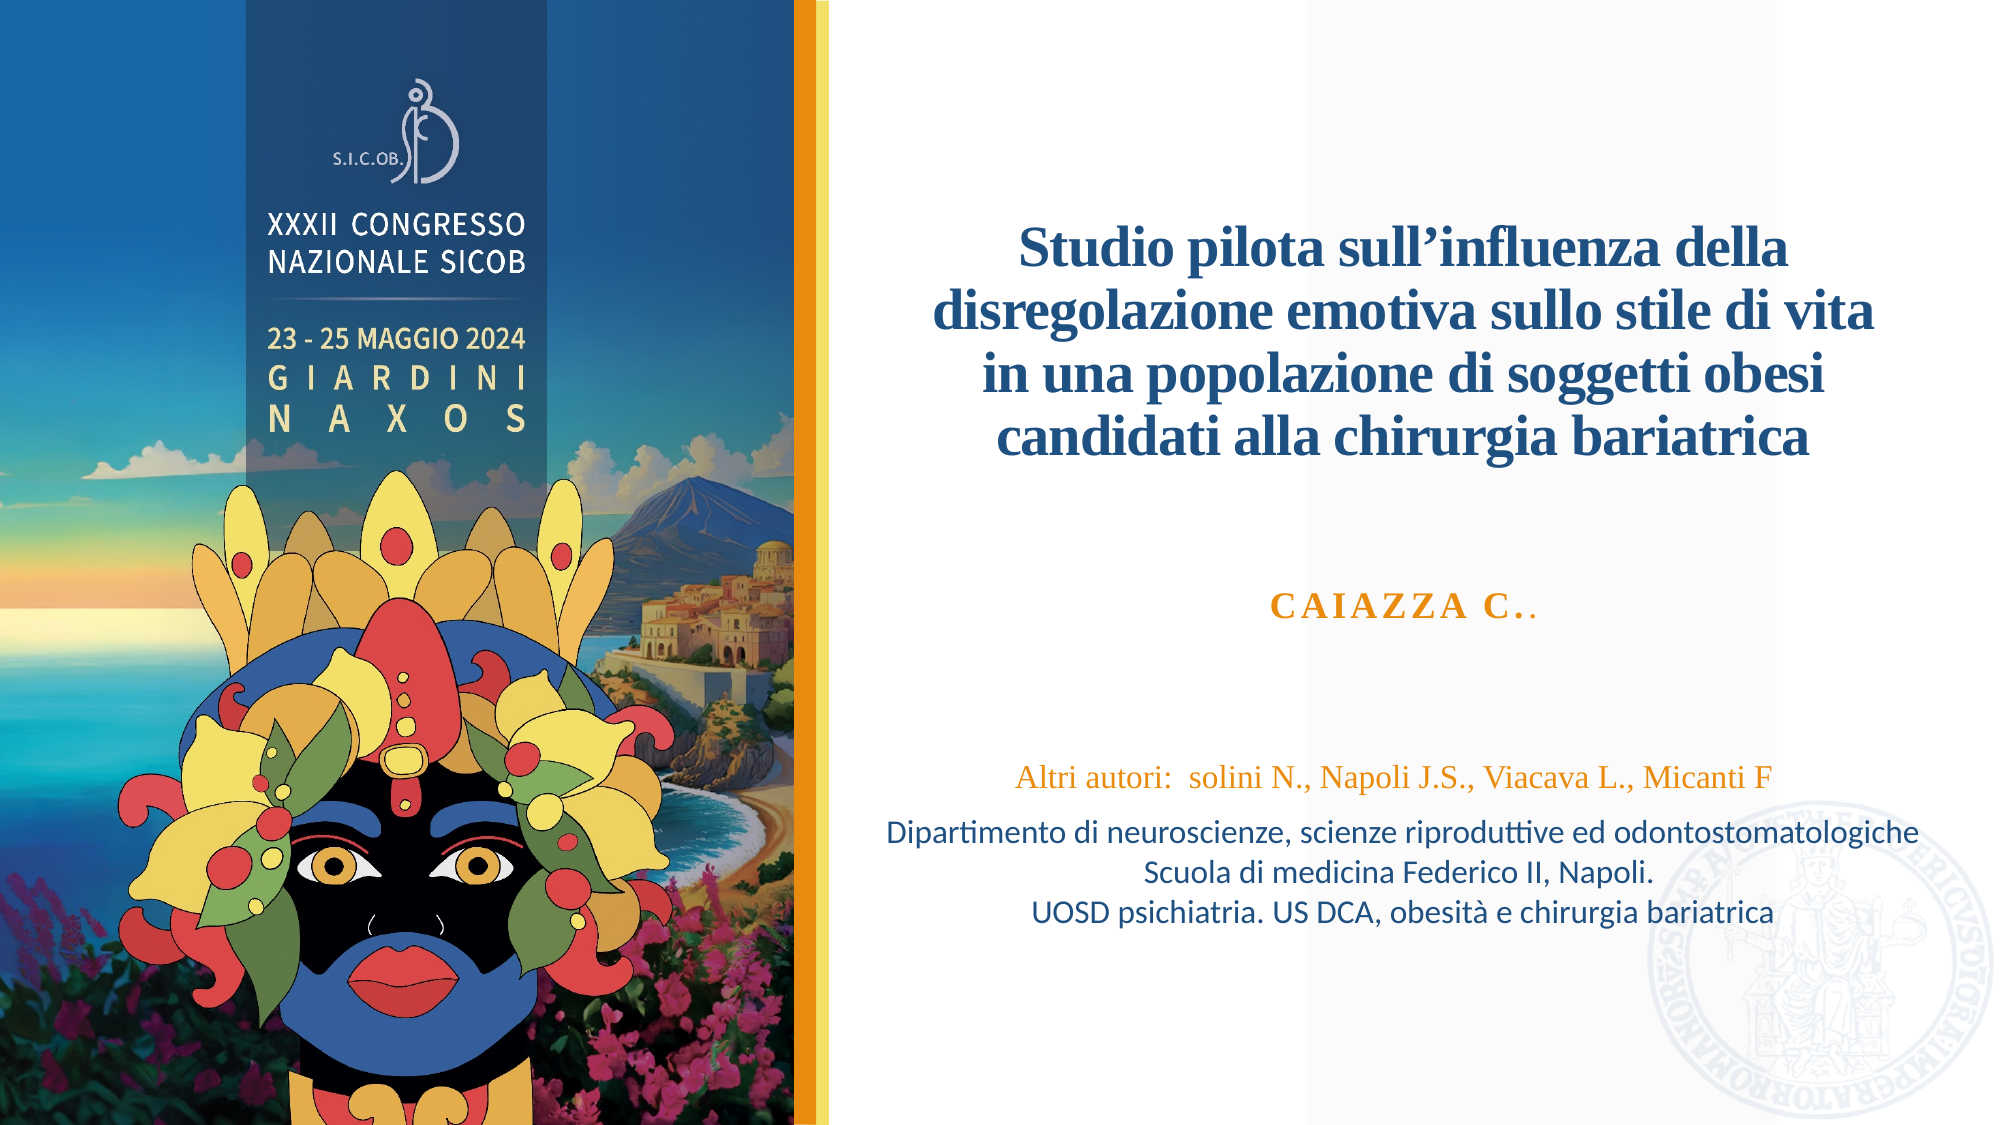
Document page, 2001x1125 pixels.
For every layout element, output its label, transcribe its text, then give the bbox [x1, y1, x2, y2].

text_box Altri autori: solini N., Napoli J.S., Viacava L., Micanti F [999, 747, 2000, 803]
subtitle Caiazza C.. [870, 570, 1937, 687]
text_box Dipartimento di neuroscienze, scienze riproduttive ed odontostomatologiche Scuola di medicina Federico II, Napoli. UOSD psichiatria. US DCA, obesità e chirurgia bariatrica [829, 802, 1643, 938]
picture [1646, 799, 1994, 1120]
title Studio pilota sull’influenza della disregolazione emotiva sullo stile di vita in una popolazione di soggetti obesi candidati alla chirurgia bariatrica [889, 191, 1918, 570]
picture [0, 0, 794, 1125]
